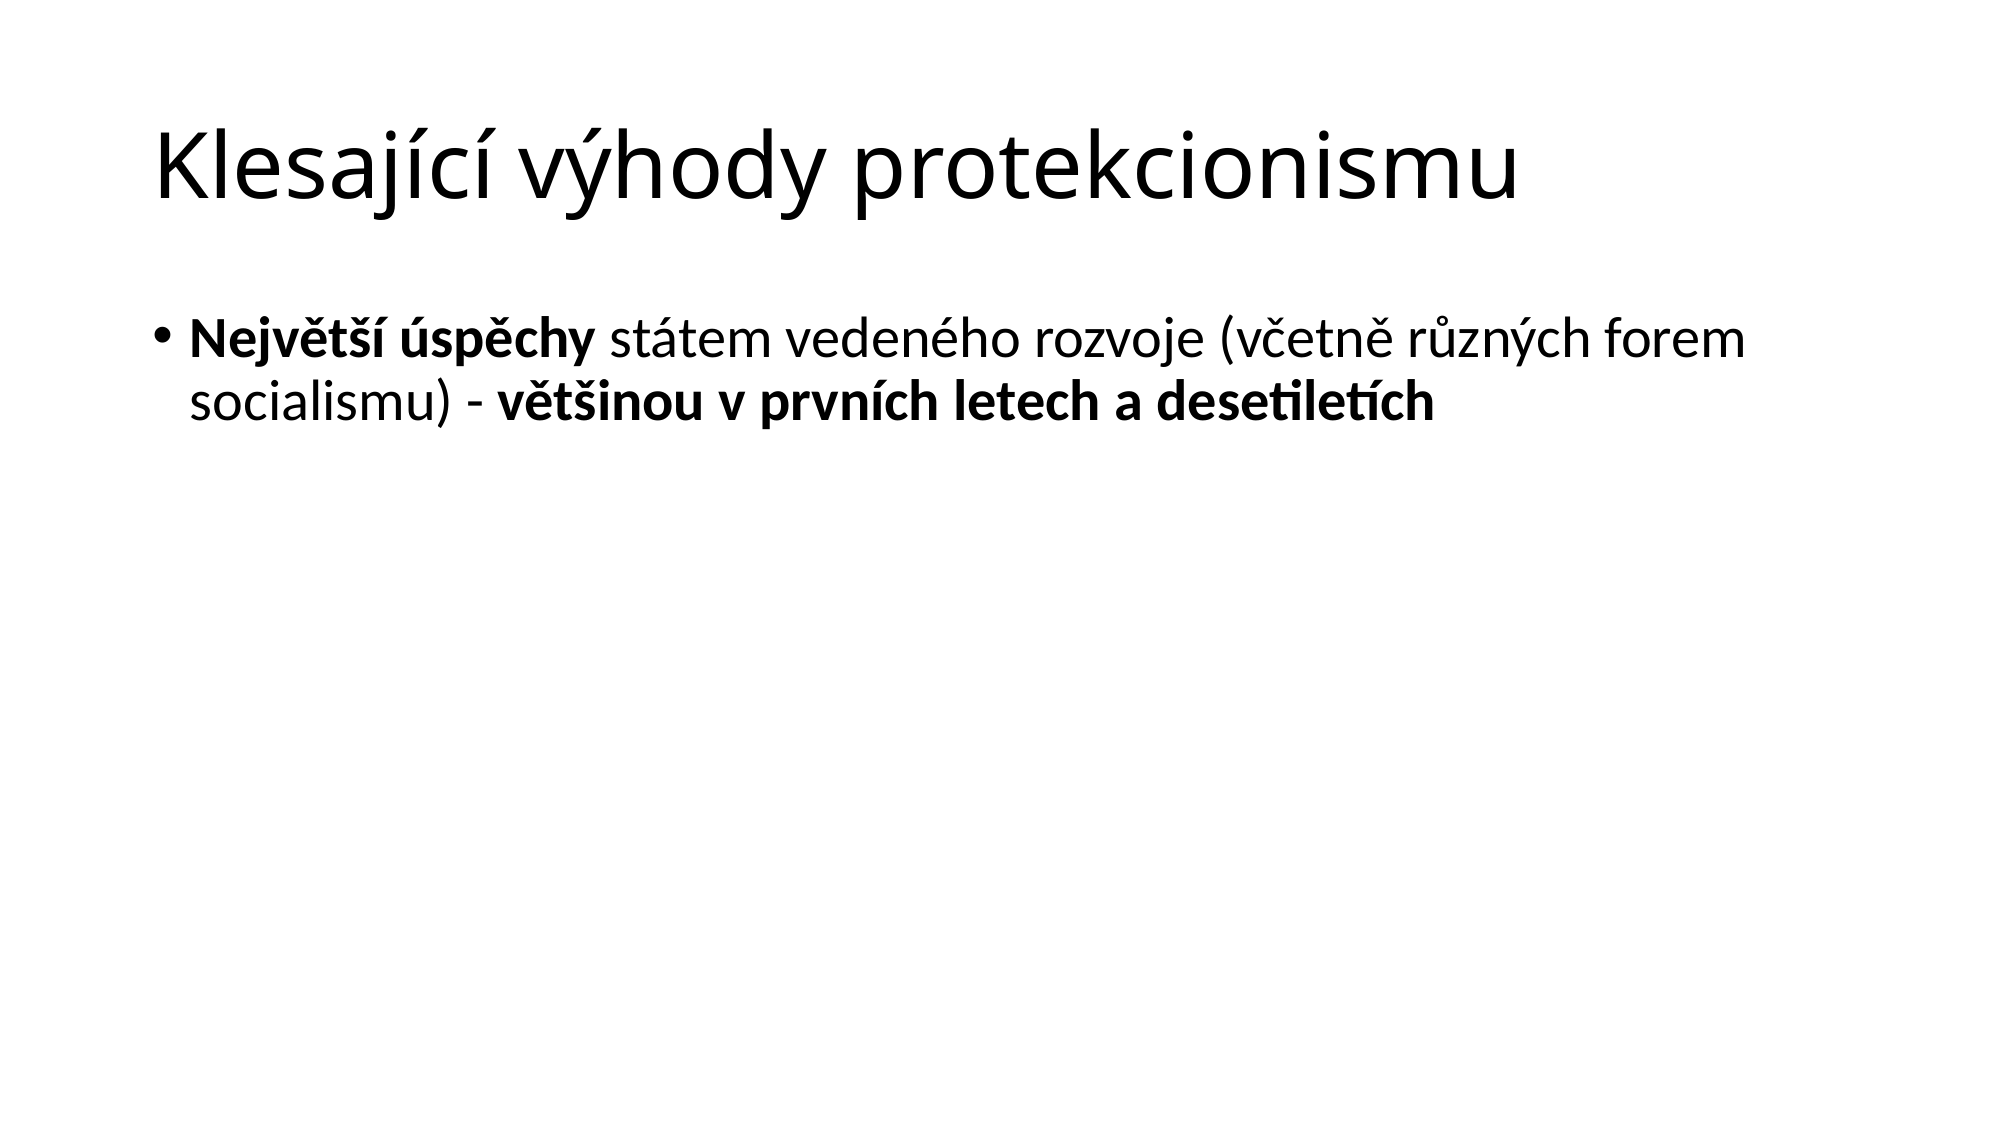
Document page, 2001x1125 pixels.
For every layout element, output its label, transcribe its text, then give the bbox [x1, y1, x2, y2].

title Klesající výhody protekcionismu [137, 59, 1863, 278]
list Největší úspěchy státem vedeného rozvoje (včetně různých forem socialismu) - většinou v prvních letech a desetiletích [137, 299, 1863, 1014]
